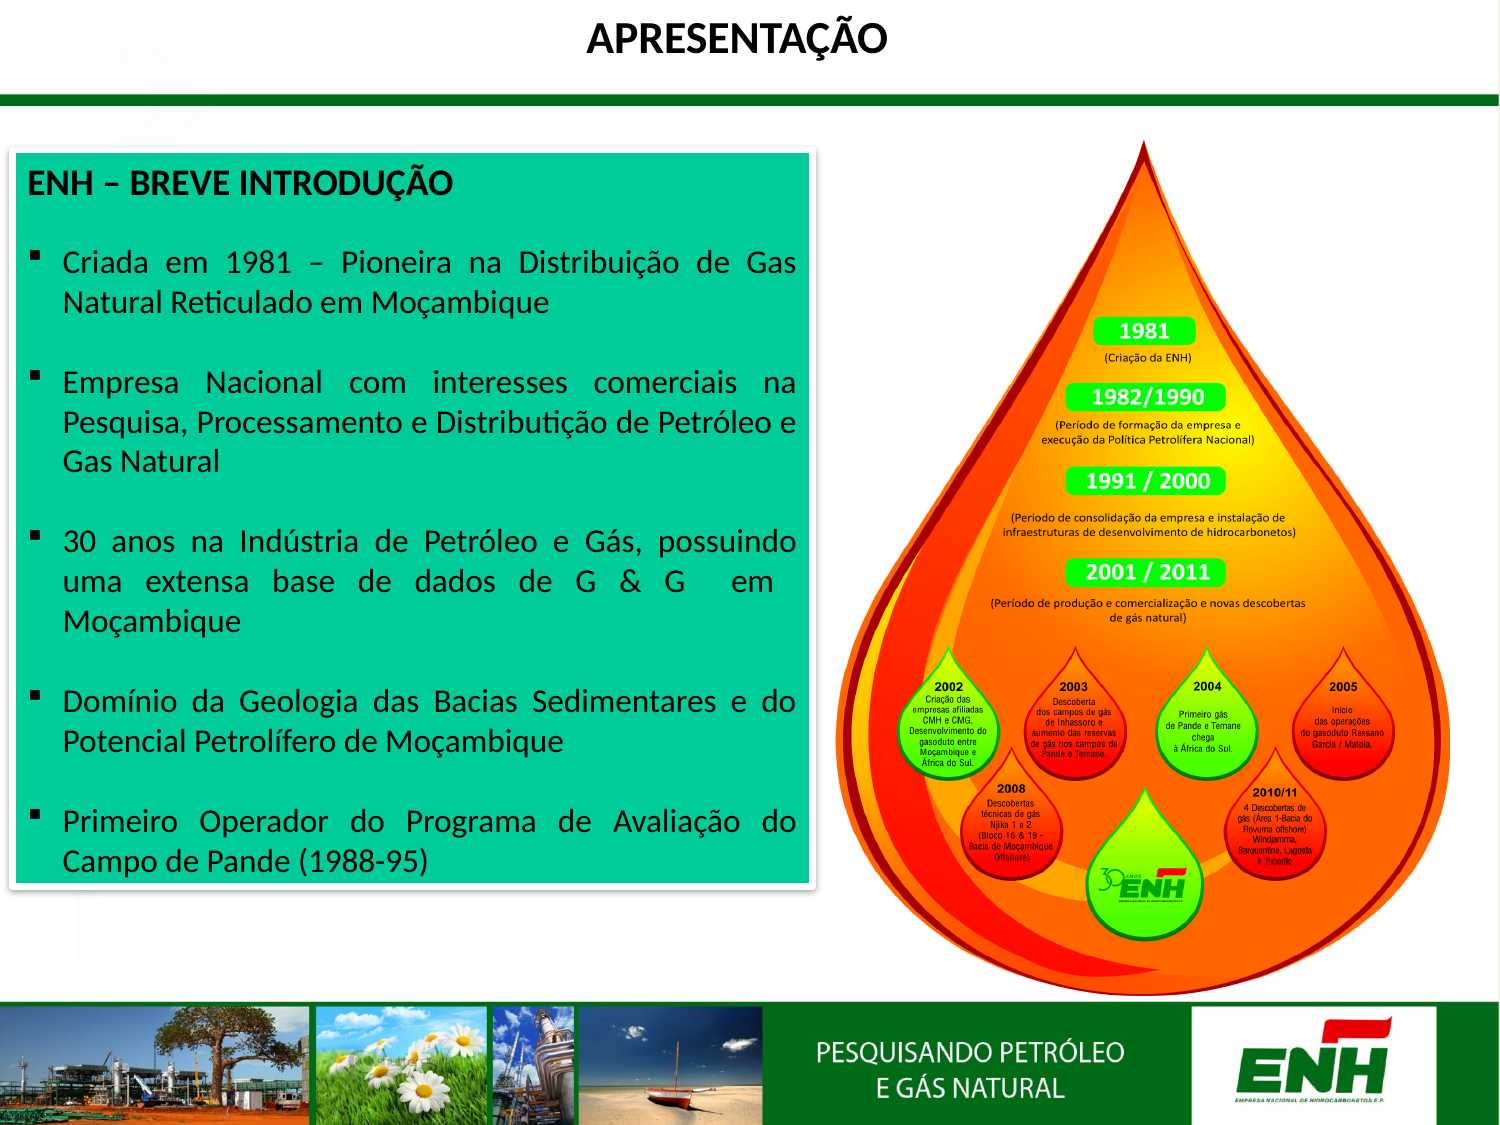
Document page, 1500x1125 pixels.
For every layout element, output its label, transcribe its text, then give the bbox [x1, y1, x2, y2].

text_box APRESENTAÇÃO [62, 0, 1413, 81]
picture [0, 0, 1499, 1125]
text_box ENH – BREVE INTRODUÇÃO Criada em 1981 – Pioneira na Distribuição de Gas Natural Reticulado em Moçambique Empresa Nacional com interesses comerciais na Pesquisa, Processamento e Distributição de Petróleo e Gas Natural 30 anos na Indústria de Petróleo e Gás, possuindo uma extensa base de dados de G & G em Moçambique Domínio da Geologia das Bacias Sedimentares e do Potencial Petrolífero de Moçambique Primeiro Operador do Programa de Avaliação do Campo de Pande (1988-95) [9, 147, 816, 890]
